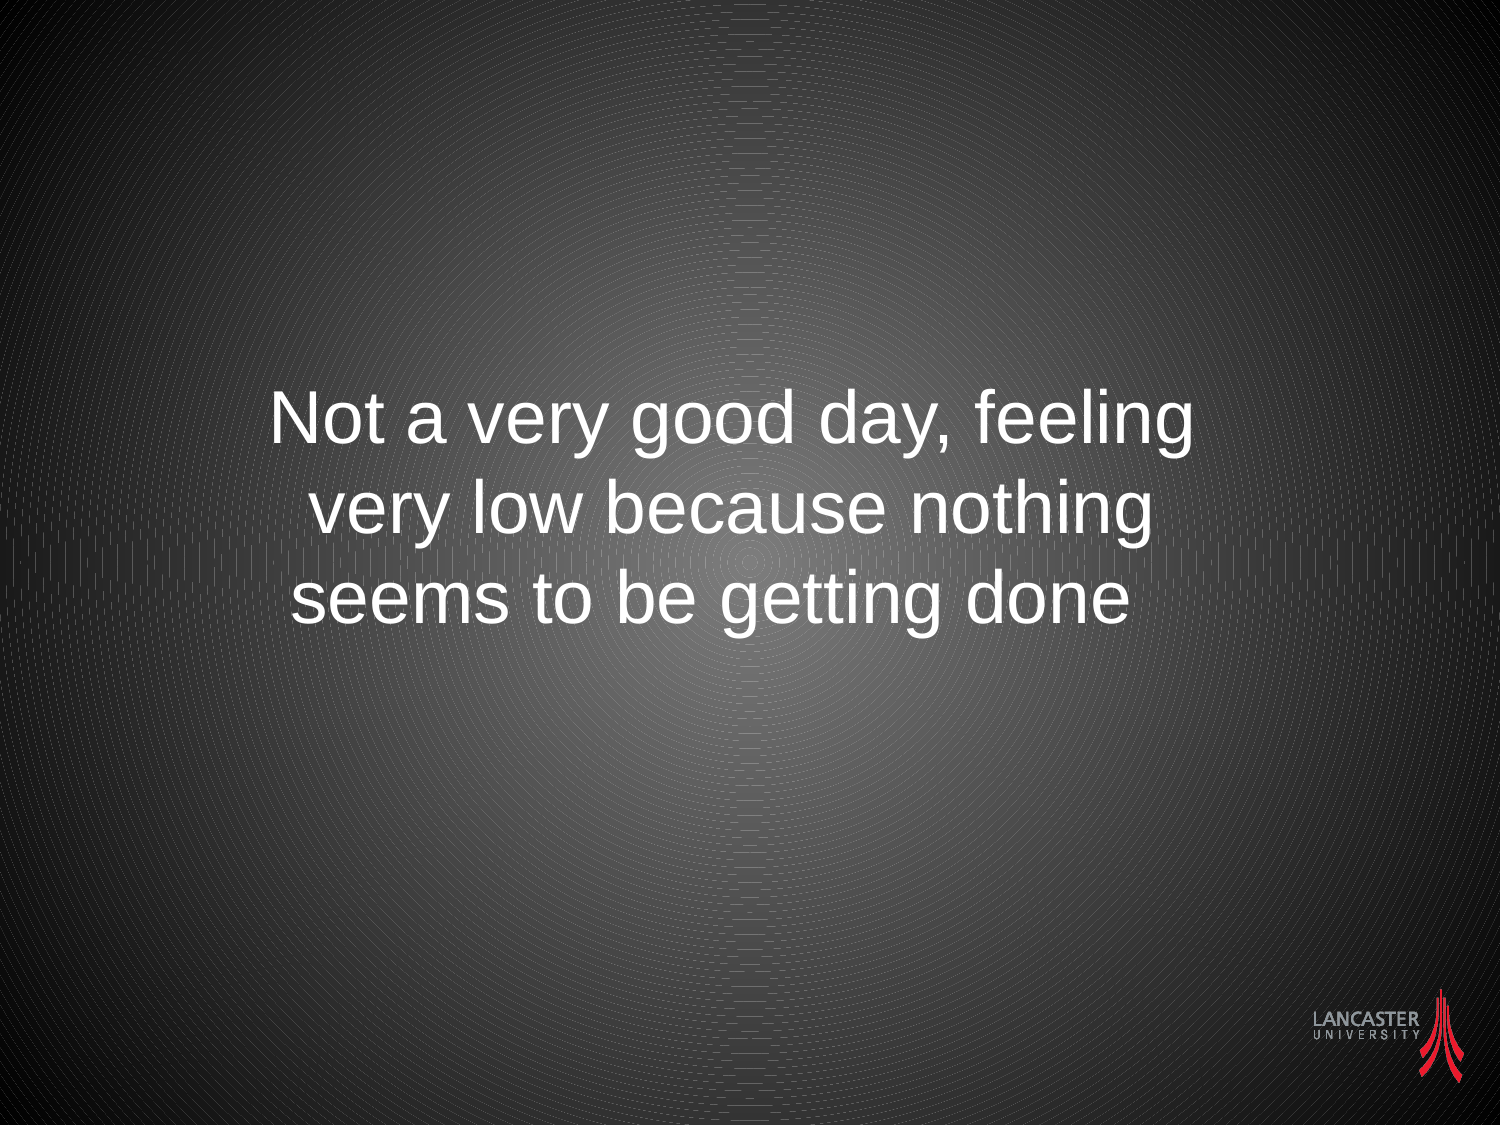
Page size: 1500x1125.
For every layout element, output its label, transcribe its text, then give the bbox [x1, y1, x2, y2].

text_box Not a very good day, feeling very low because nothing seems to be getting done [230, 361, 1235, 647]
picture [1305, 987, 1474, 1085]
